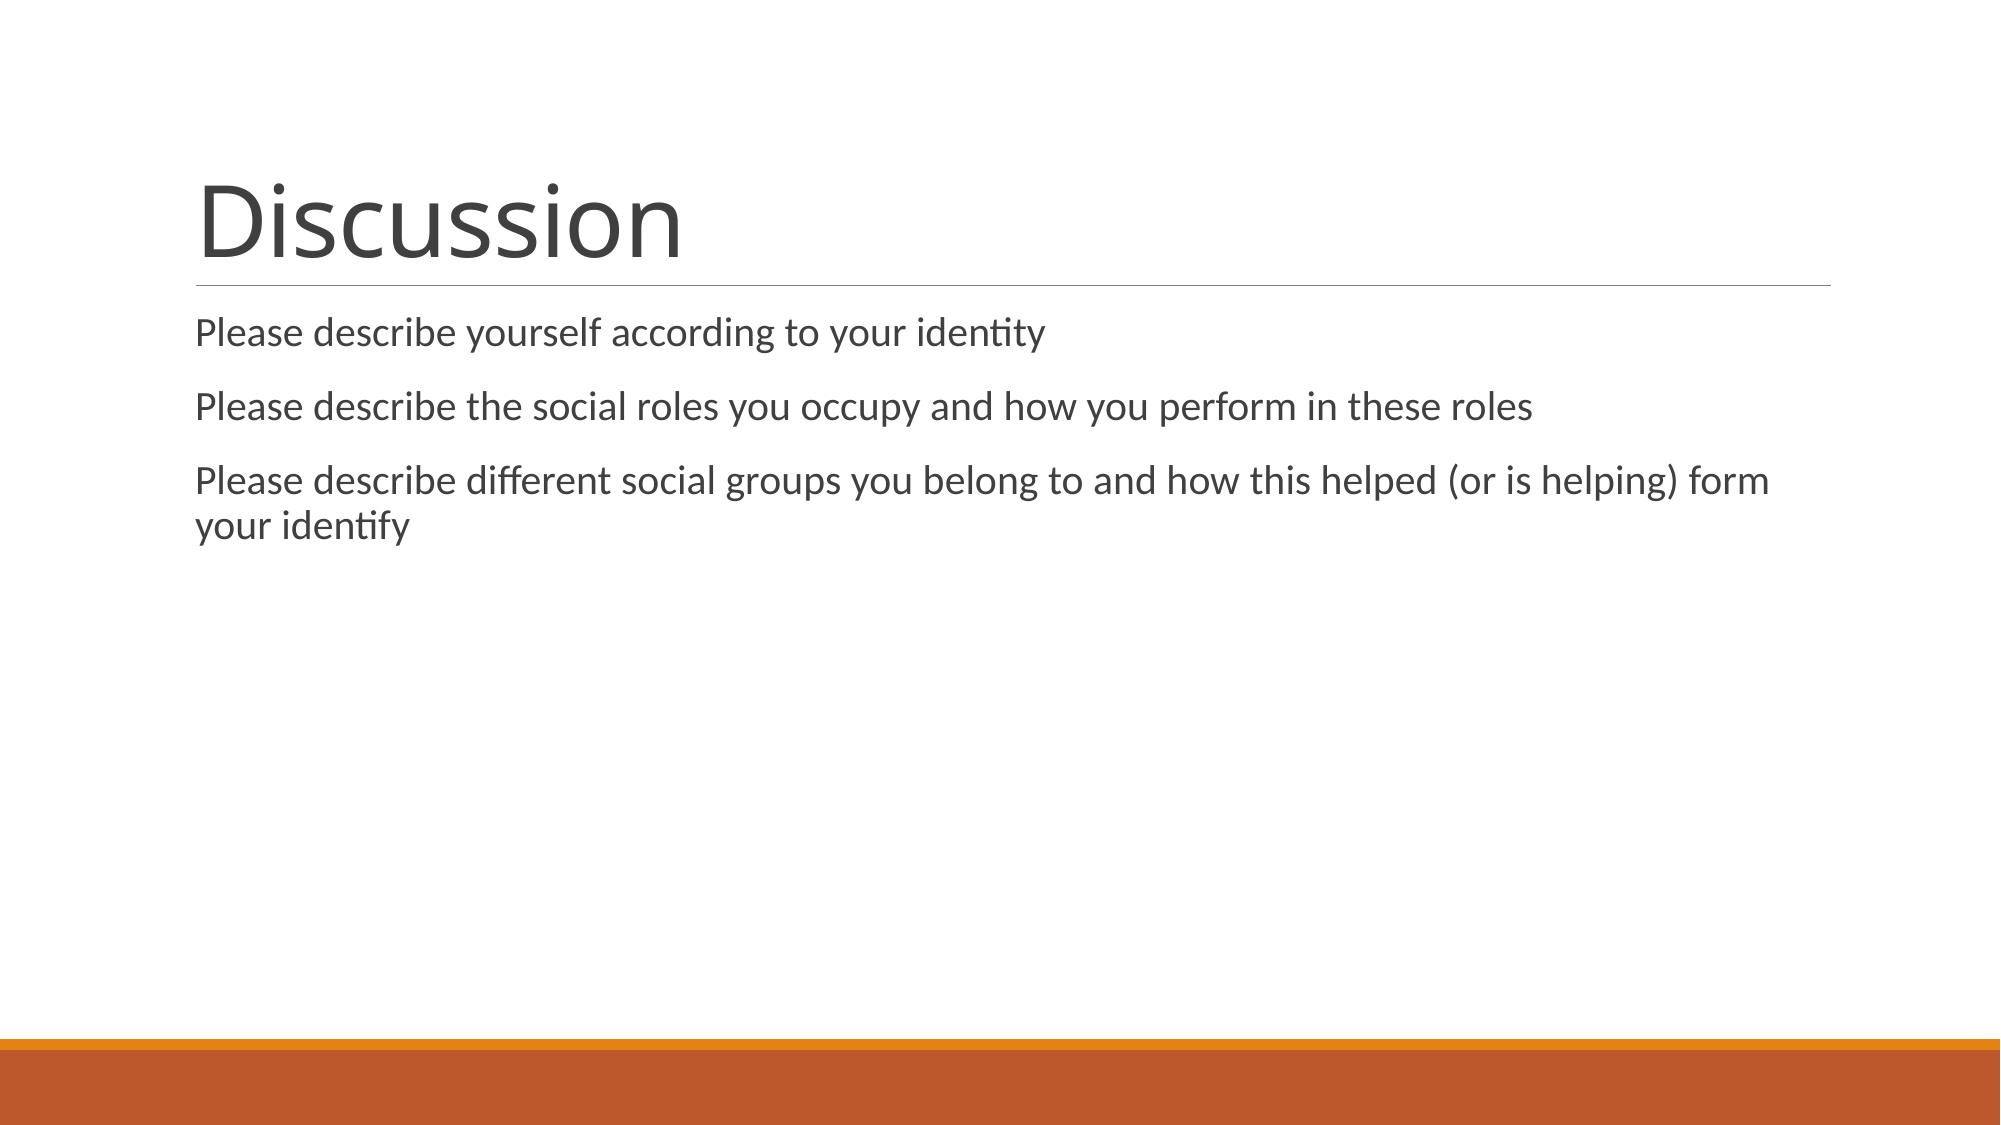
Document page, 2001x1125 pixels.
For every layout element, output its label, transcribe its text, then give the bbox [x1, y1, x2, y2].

title Discussion [180, 47, 1830, 285]
list Please describe yourself according to your identity Please describe the social roles you occupy and how you perform in these roles Please describe different social groups you belong to and how this helped (or is helping) form your identify [180, 302, 1830, 963]
